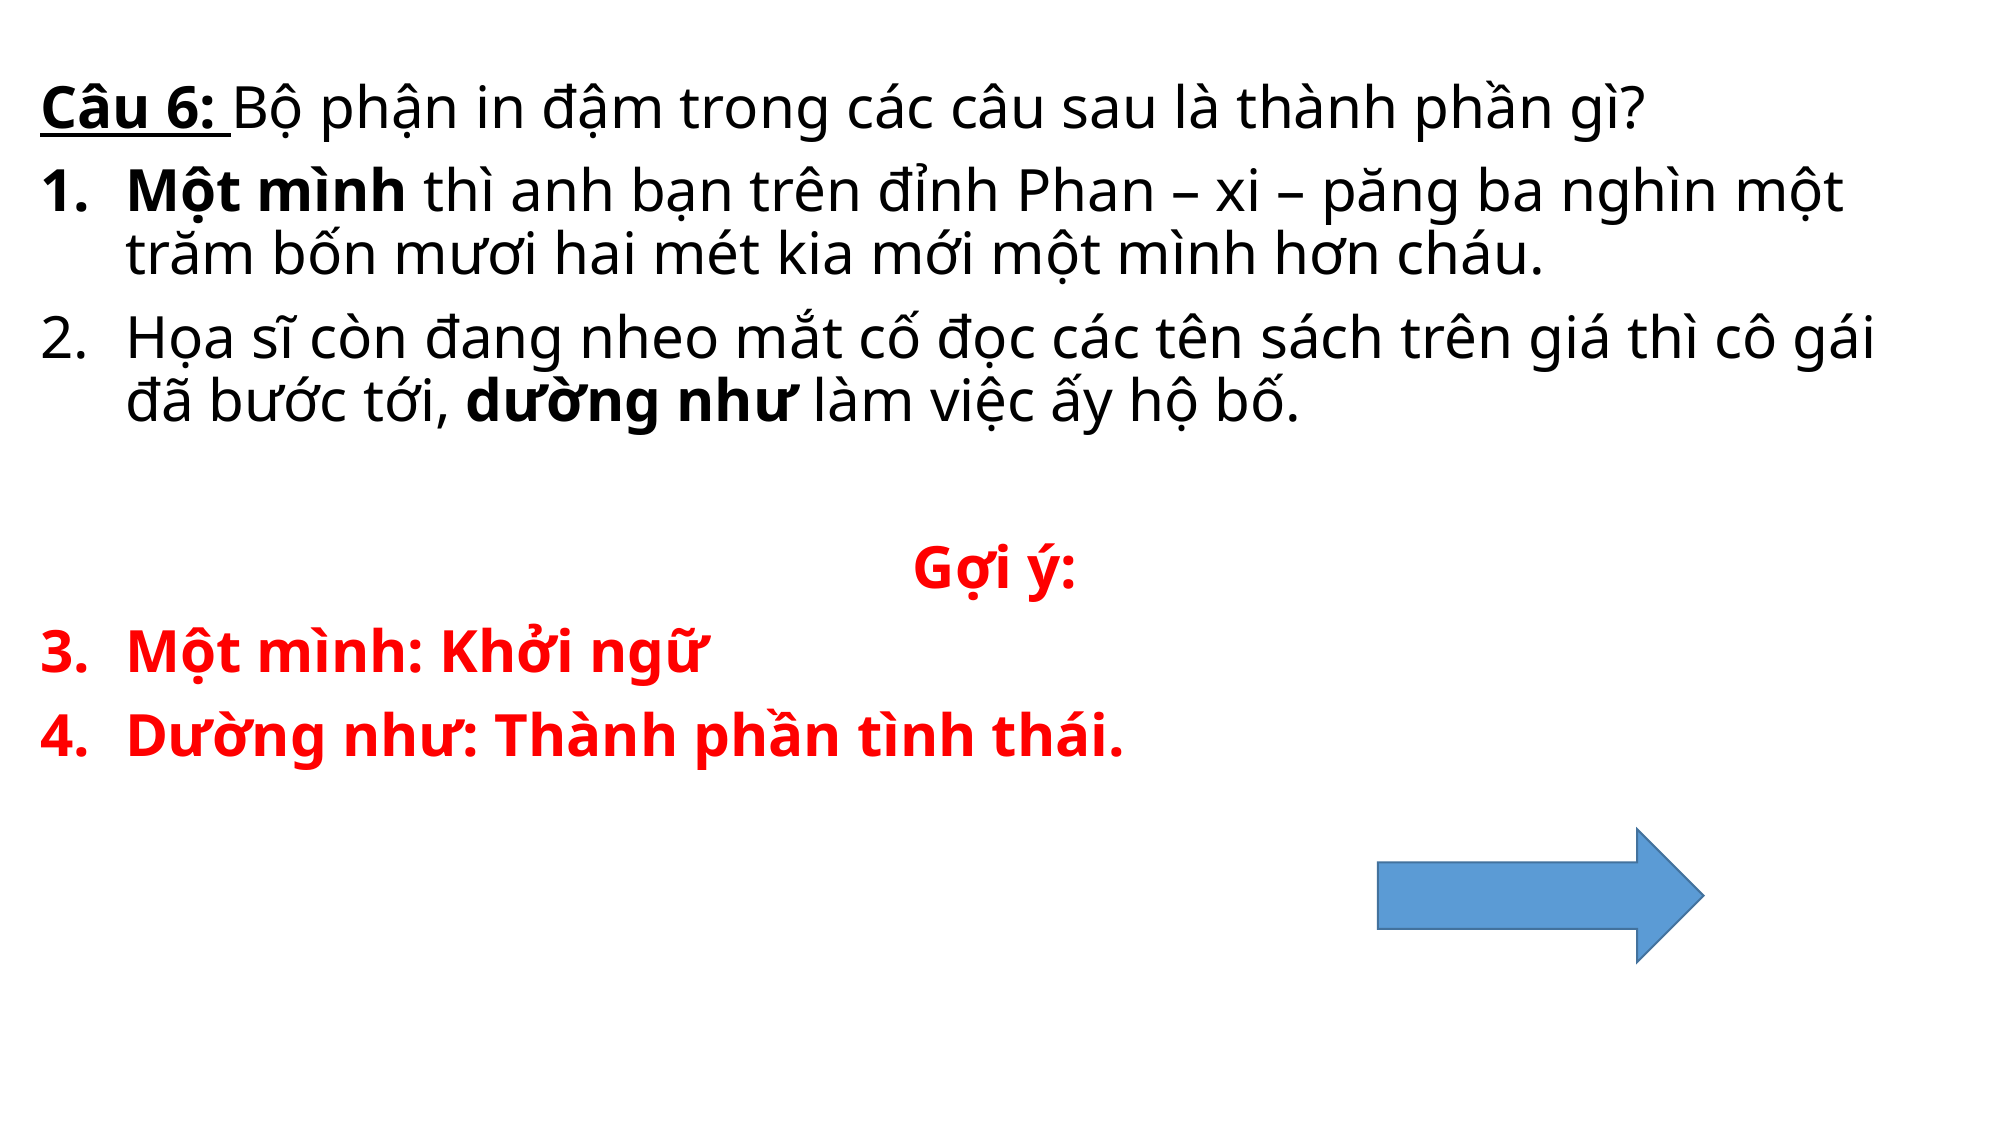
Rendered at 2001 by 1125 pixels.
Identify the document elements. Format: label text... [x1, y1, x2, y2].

text_box [1376, 826, 1706, 965]
list Câu 6: Bộ phận in đậm trong các câu sau là thành phần gì? Một mình thì anh bạn trên đỉnh Phan – xi – păng ba nghìn một trăm bốn mươi hai mét kia mới một mình hơn cháu. Họa sĩ còn đang nheo mắt cố đọc các tên sách trên giá thì cô gái đã bước tới, dường như làm việc ấy hộ bố. Gợi ý: Một mình: Khởi ngữ Dường như: Thành phần tình thái. [25, 70, 1965, 785]
